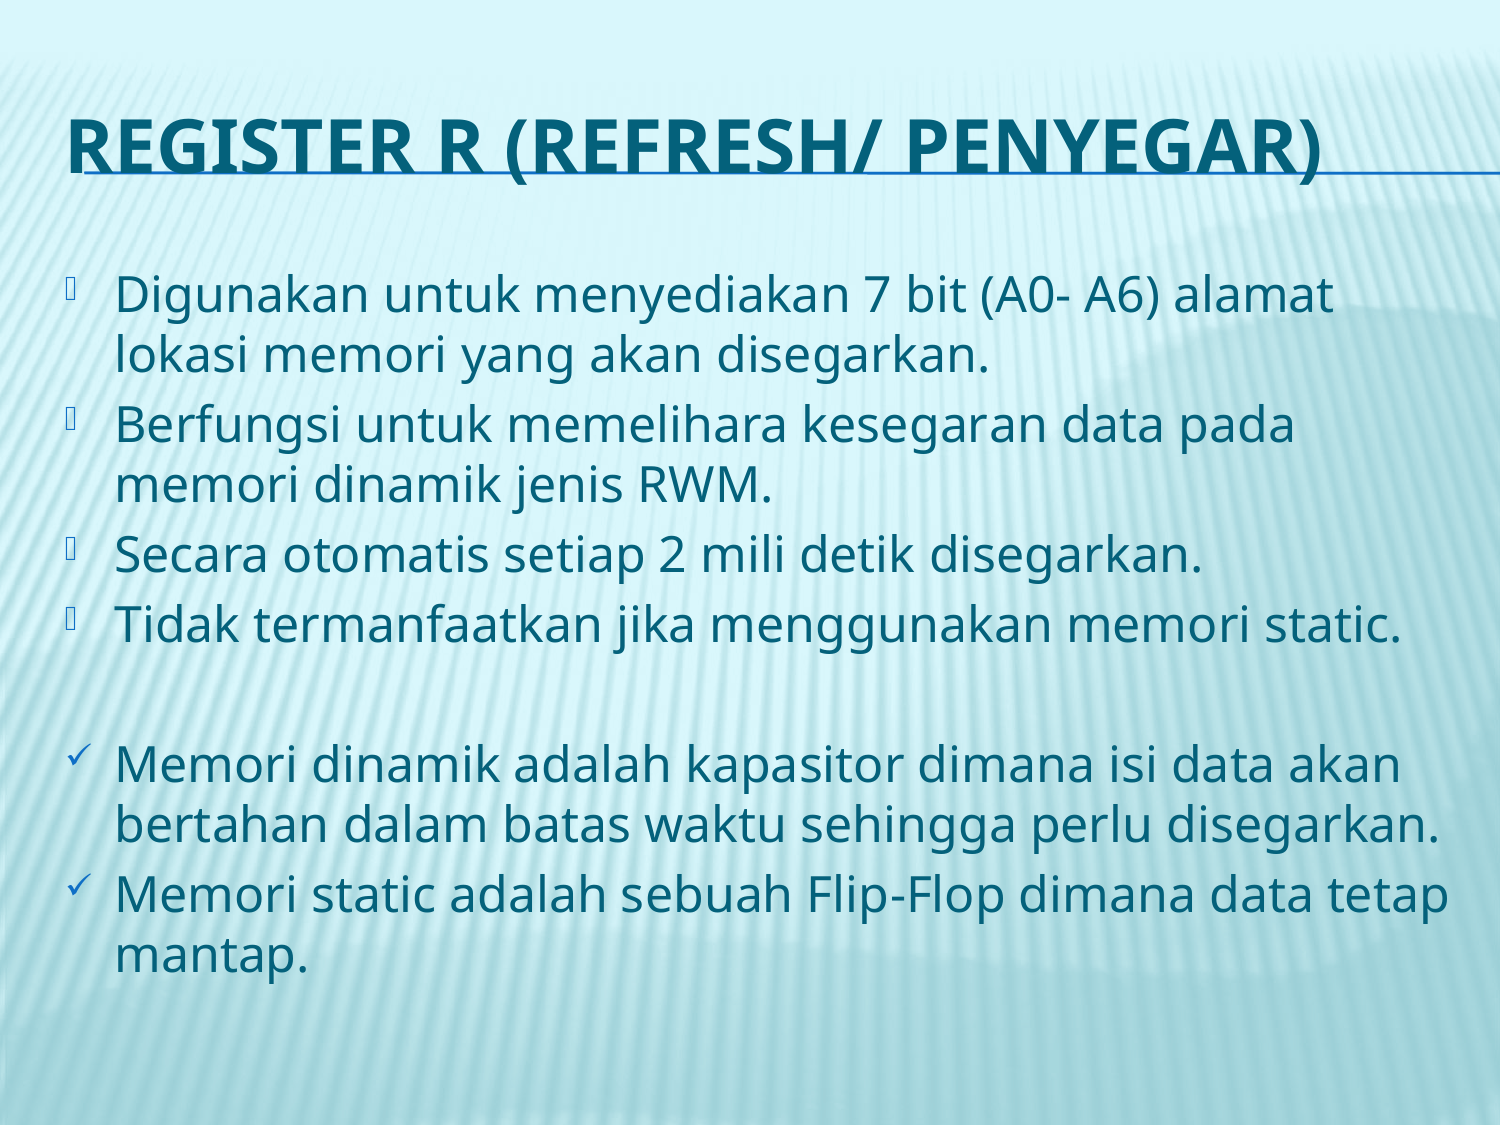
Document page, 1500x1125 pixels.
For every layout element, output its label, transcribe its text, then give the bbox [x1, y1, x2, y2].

list Digunakan untuk menyediakan 7 bit (A0- A6) alamat lokasi memori yang akan disegarkan. Berfungsi untuk memelihara kesegaran data pada memori dinamik jenis RWM. Secara otomatis setiap 2 mili detik disegarkan. Tidak termanfaatkan jika menggunakan memori static. Memori dinamik adalah kapasitor dimana isi data akan bertahan dalam batas waktu sehingga perlu disegarkan. Memori static adalah sebuah Flip-Flop dimana data tetap mantap. [50, 254, 1475, 998]
title REGISTER R (Refresh/ Penyegar) [50, 75, 1475, 213]
